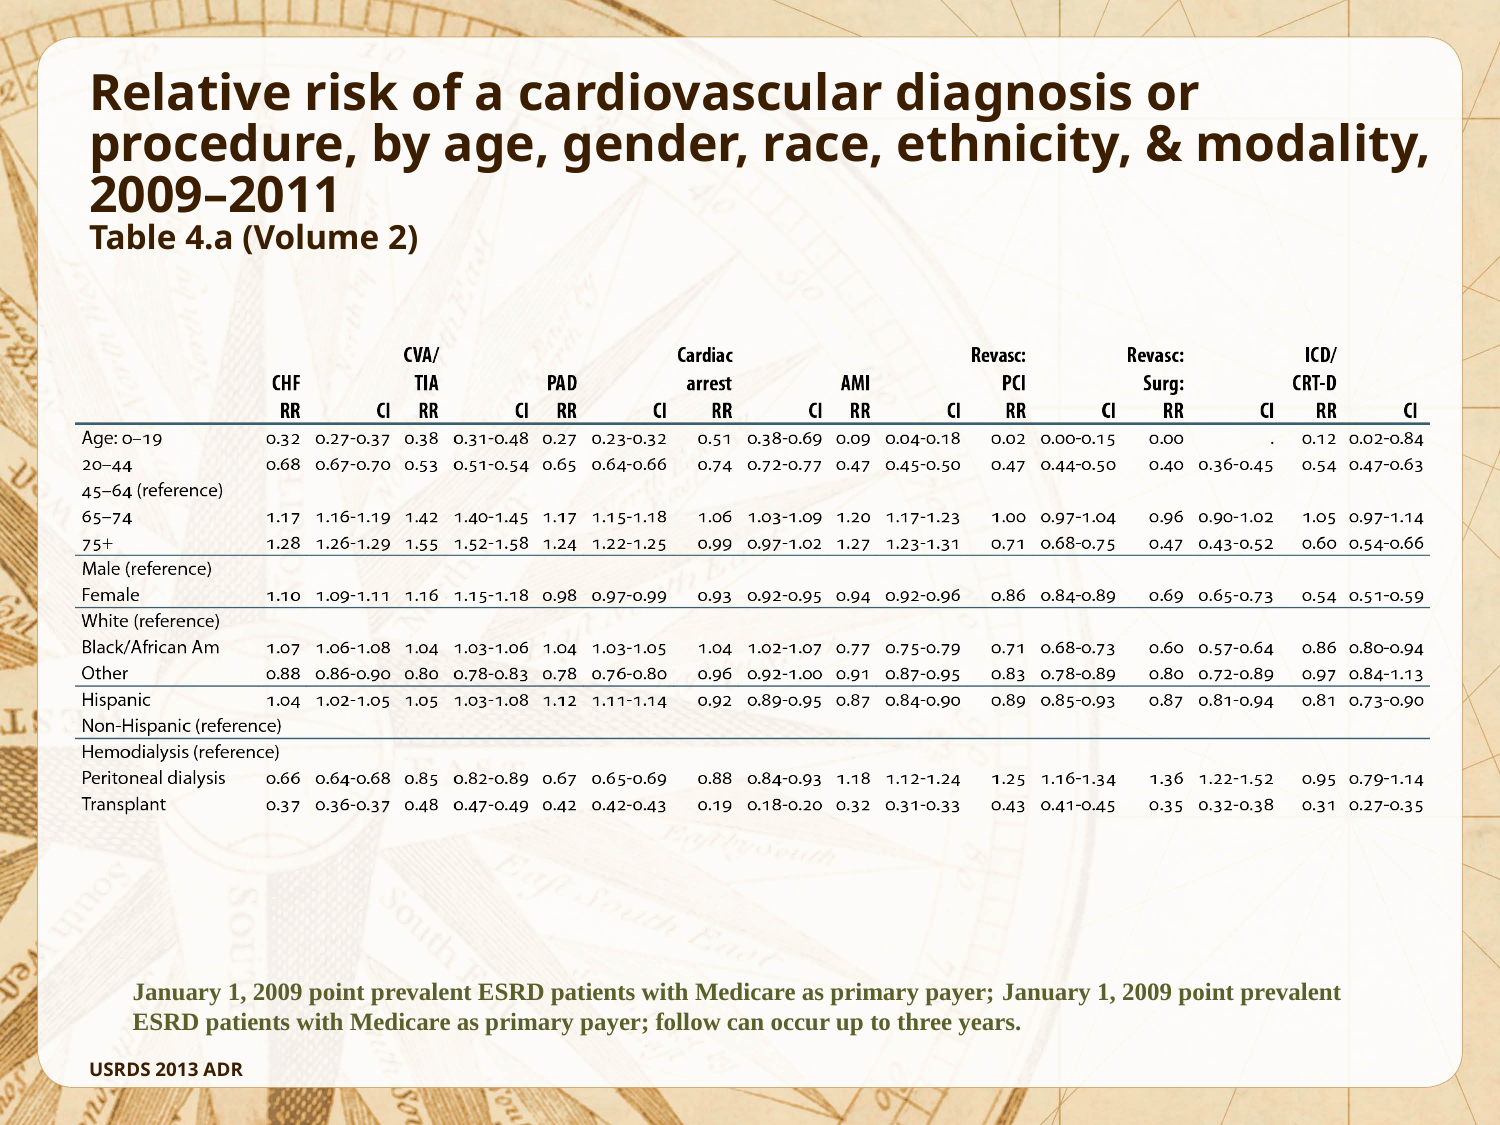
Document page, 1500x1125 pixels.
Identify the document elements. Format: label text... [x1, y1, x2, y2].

text_box January 1, 2009 point prevalent ESRD patients with Medicare as primary payer; January 1, 2009 point prevalent ESRD patients with Medicare as primary payer; follow can occur up to three years. [132, 975, 1390, 1047]
title Relative risk of a cardiovascular diagnosis or procedure, by age, gender, race, ethnicity, & modality, 2009–2011 Table 4.a (Volume 2) [74, 45, 1479, 264]
picture [0, 0, 1500, 1125]
